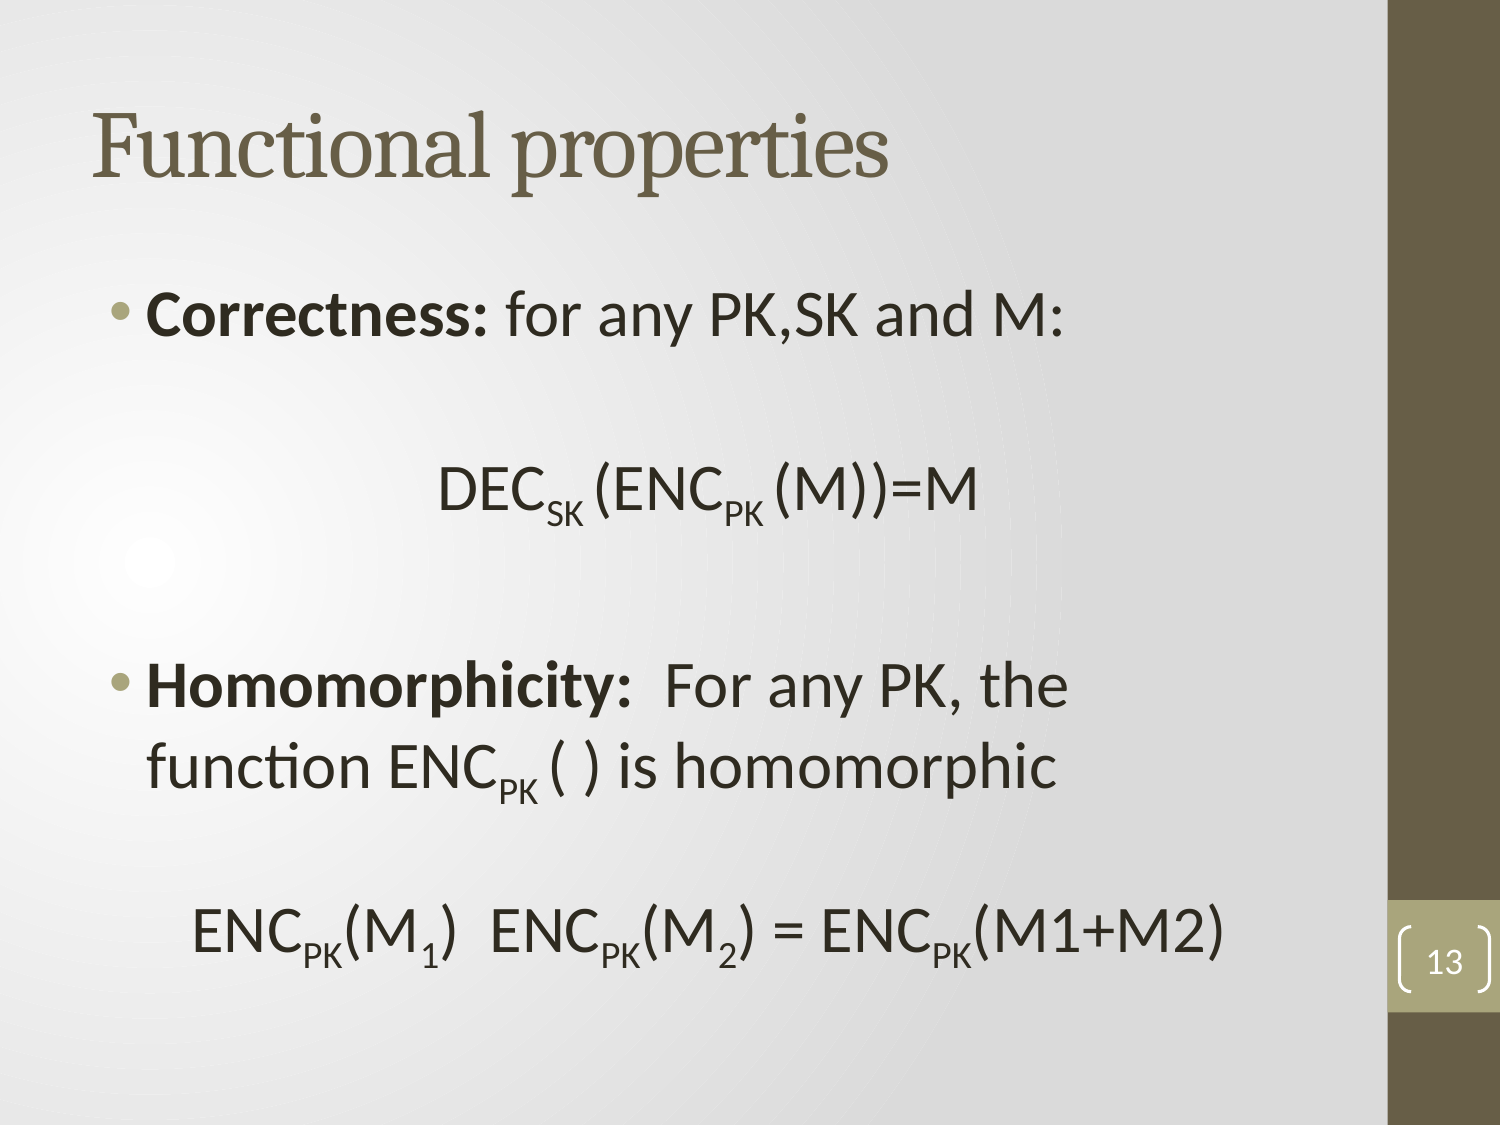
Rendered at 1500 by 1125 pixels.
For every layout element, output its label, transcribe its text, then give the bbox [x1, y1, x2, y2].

slide_number 13 [1397, 925, 1492, 994]
title Functional properties [75, 45, 1325, 233]
